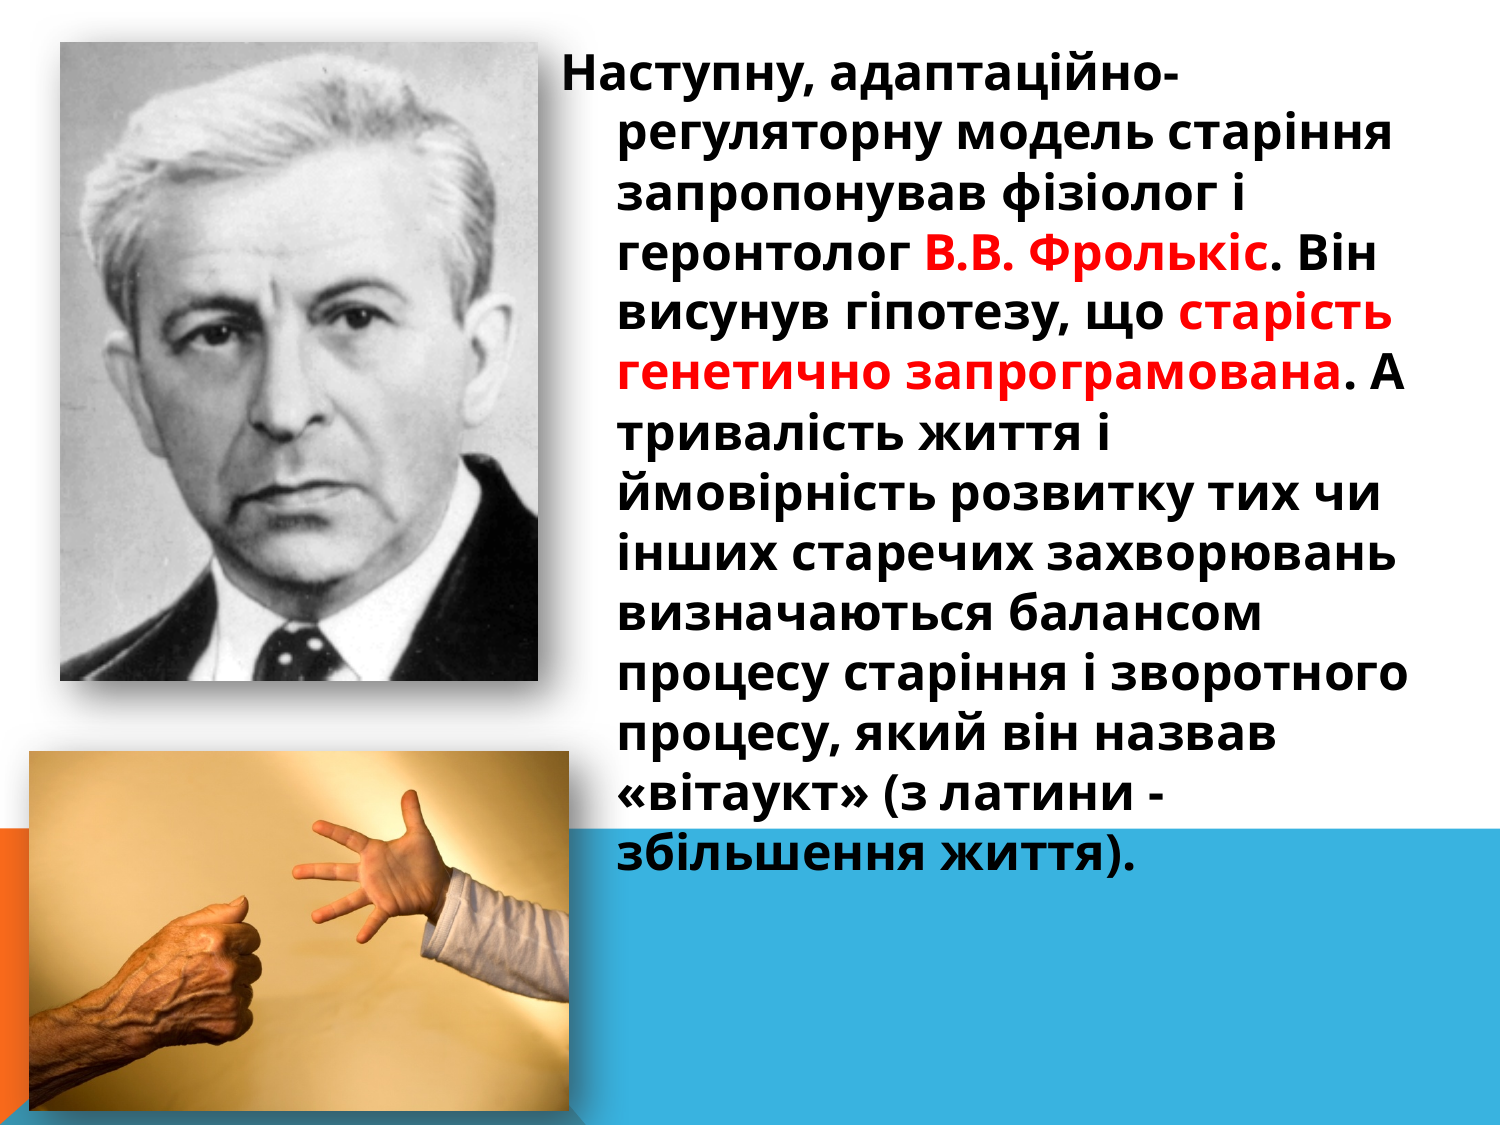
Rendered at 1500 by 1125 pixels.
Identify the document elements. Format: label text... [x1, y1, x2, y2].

list Наступну, адаптаційно-регуляторну модель старіння запропонував фізіолог і геронтолог В.В. Фролькіс. Він висунув гіпотезу, що старість генетично запрограмована. А тривалість життя і ймовірність розвитку тих чи інших старечих захворювань визначаються балансом процесу старіння і зворотного процесу, який він назвав «вітаукт» (з латини - збільшення життя). [553, 32, 1460, 1123]
picture [29, 751, 569, 1112]
picture [60, 42, 538, 681]
